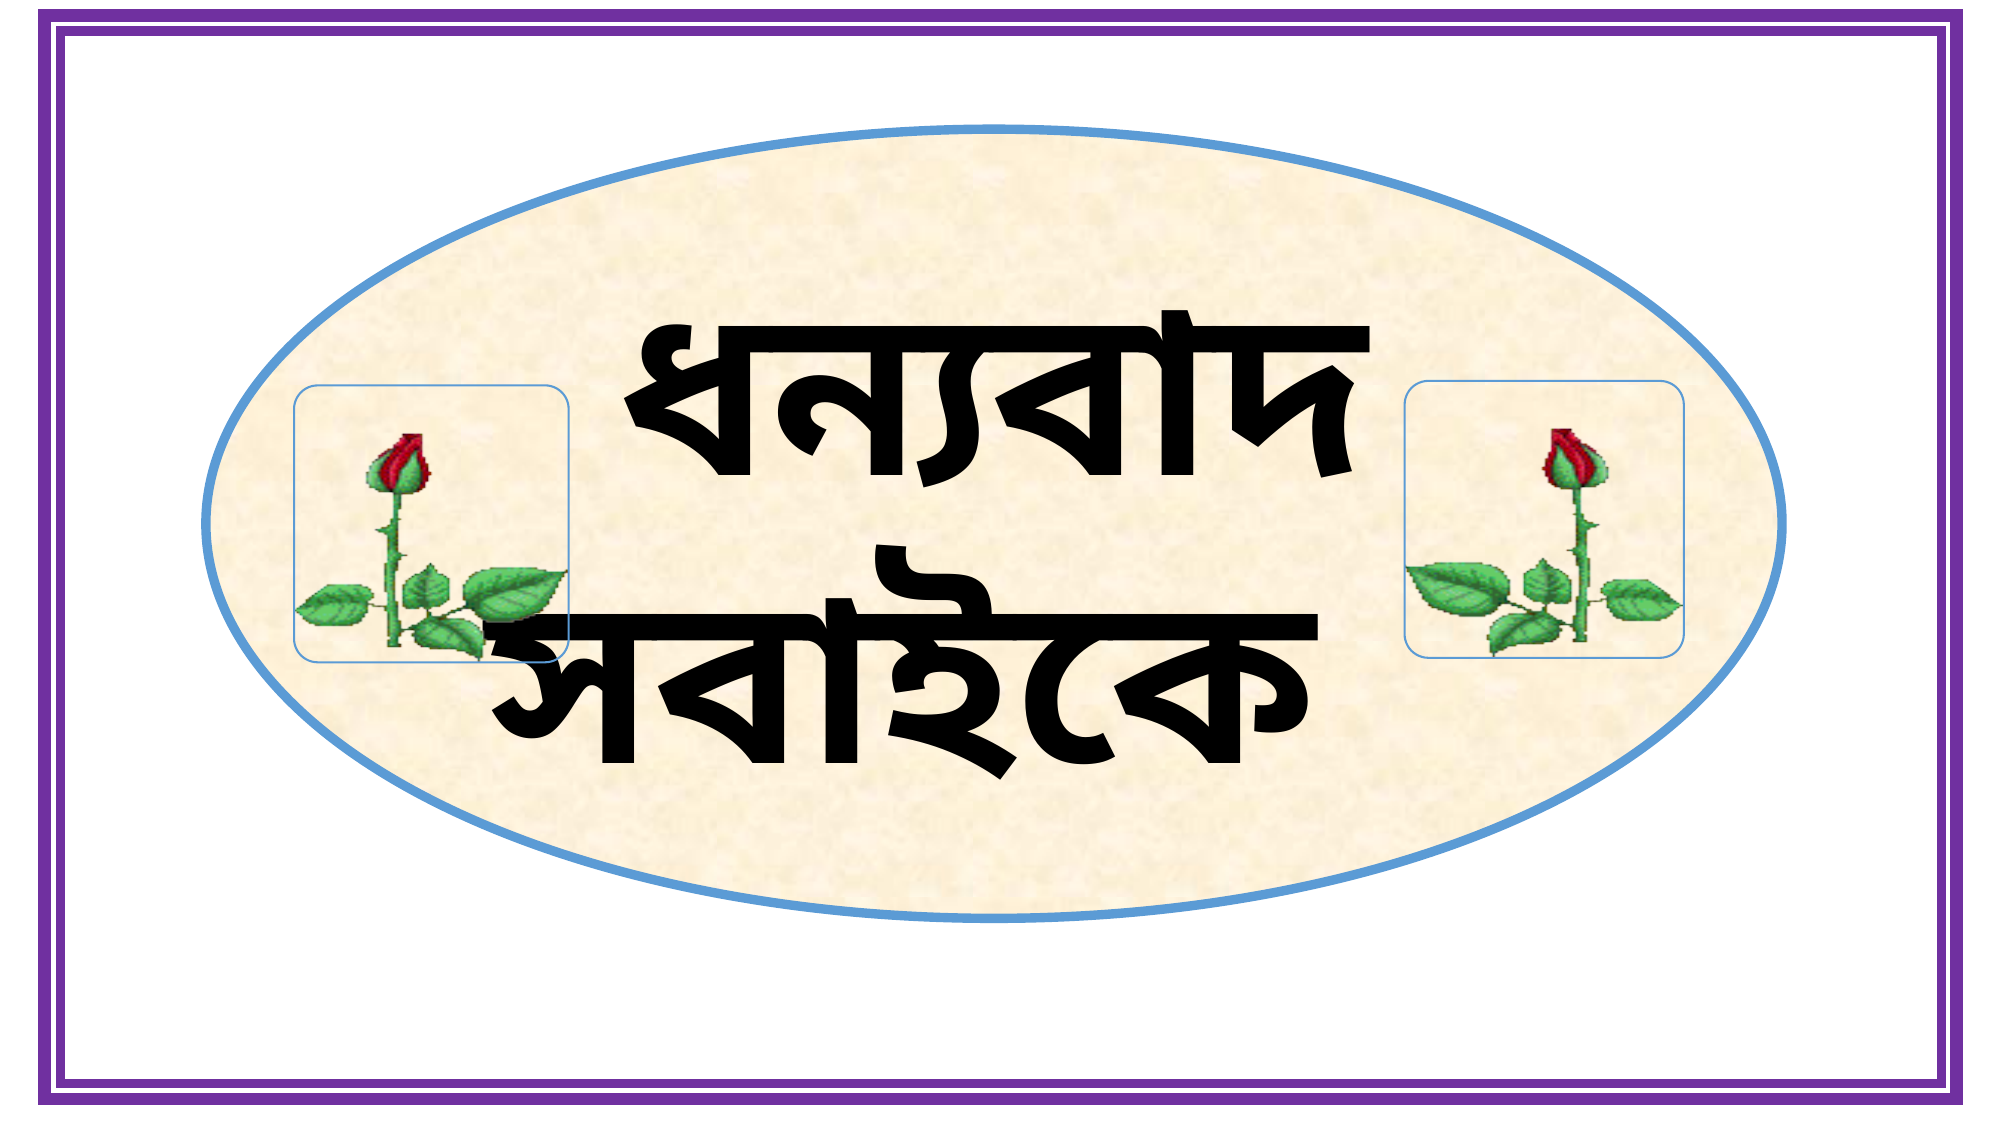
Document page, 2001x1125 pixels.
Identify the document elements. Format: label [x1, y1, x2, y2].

text_box [44, 15, 1957, 1100]
